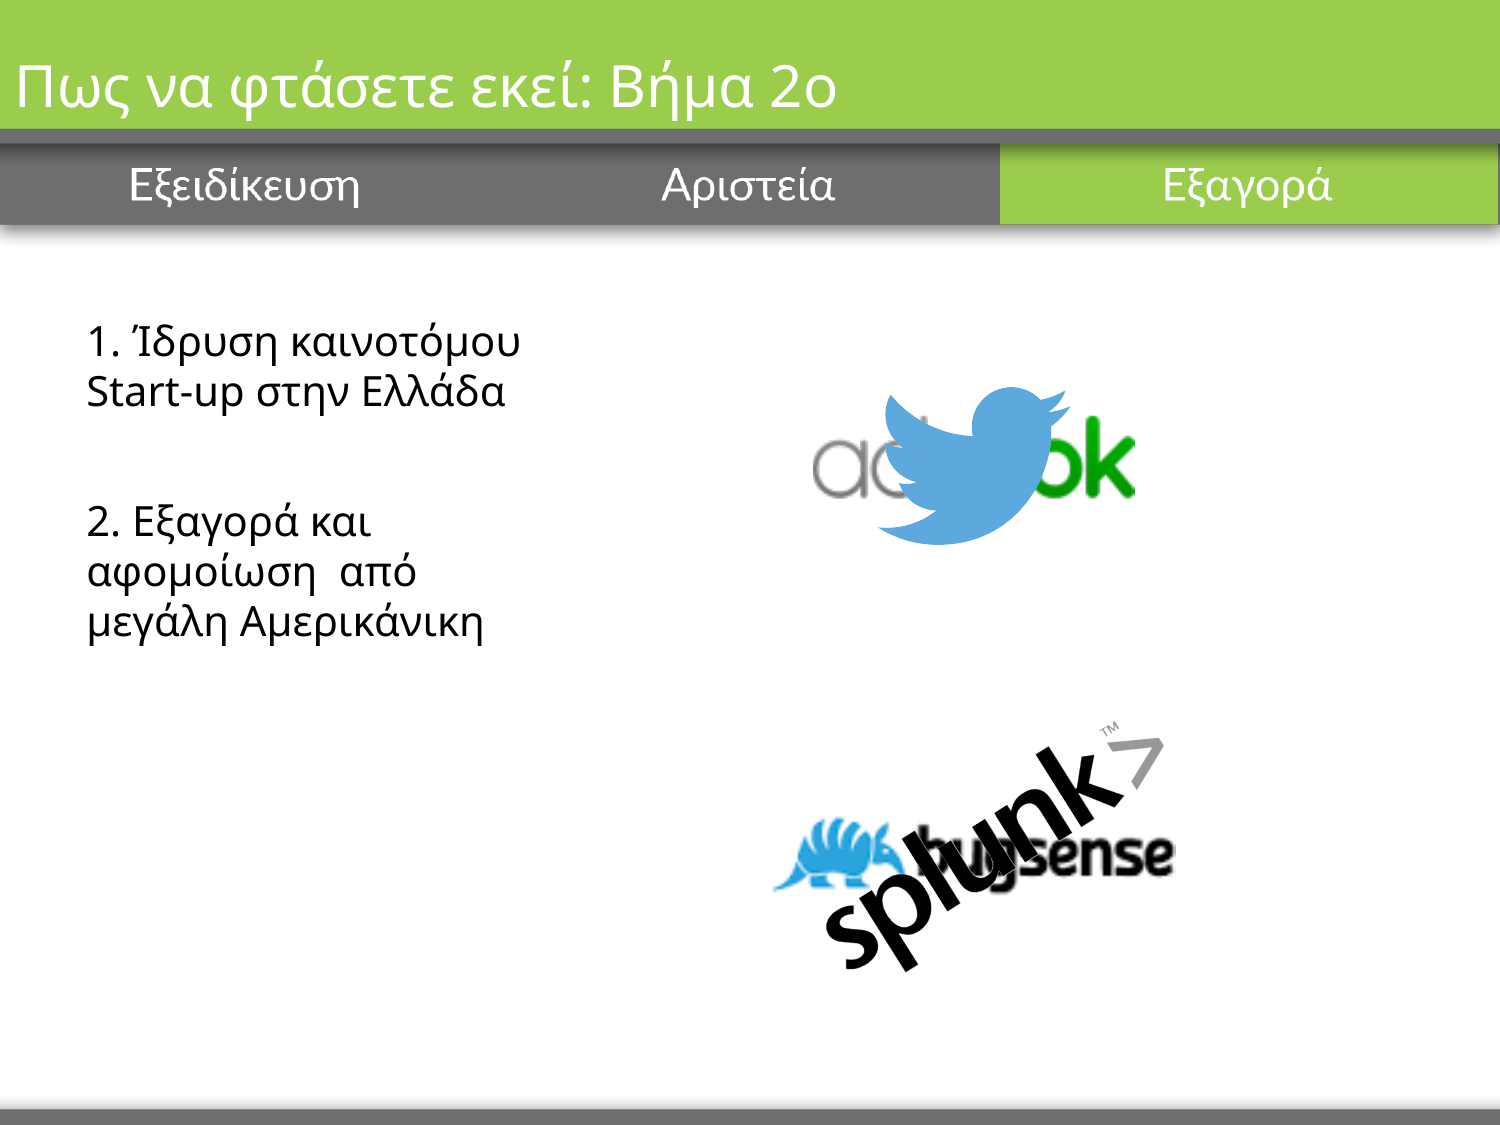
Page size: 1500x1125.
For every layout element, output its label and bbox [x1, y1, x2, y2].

picture [813, 308, 1135, 630]
picture [772, 756, 1215, 957]
list [0, 0, 1500, 1125]
